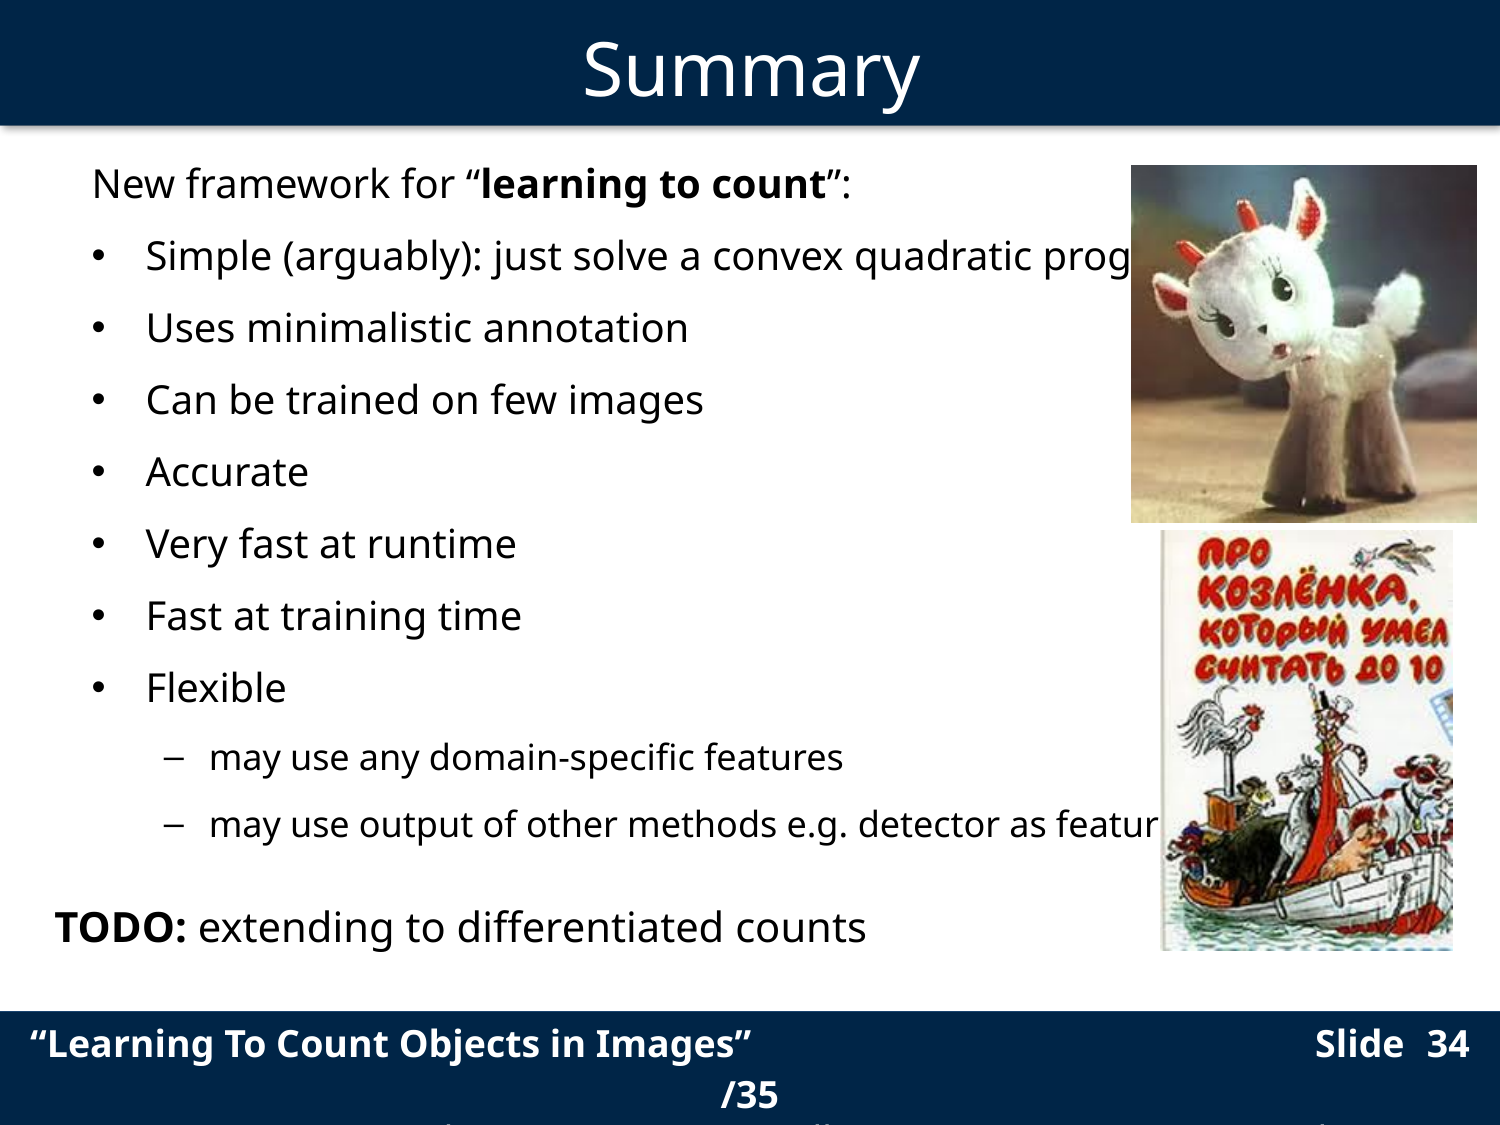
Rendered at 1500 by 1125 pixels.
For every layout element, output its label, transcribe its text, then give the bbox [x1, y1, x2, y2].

picture [1130, 165, 1477, 523]
text_box TODO: extending to differentiated counts [39, 893, 882, 959]
title Summary [76, 19, 1427, 114]
list New framework for “learning to count”: Simple (arguably): just solve a convex quadratic program Uses minimalistic annotation Can be trained on few images Accurate Very fast at runtime Fast at training time Flexible may use any domain-specific features may use output of other methods e.g. detector as features [76, 151, 1227, 894]
picture [1159, 530, 1453, 951]
